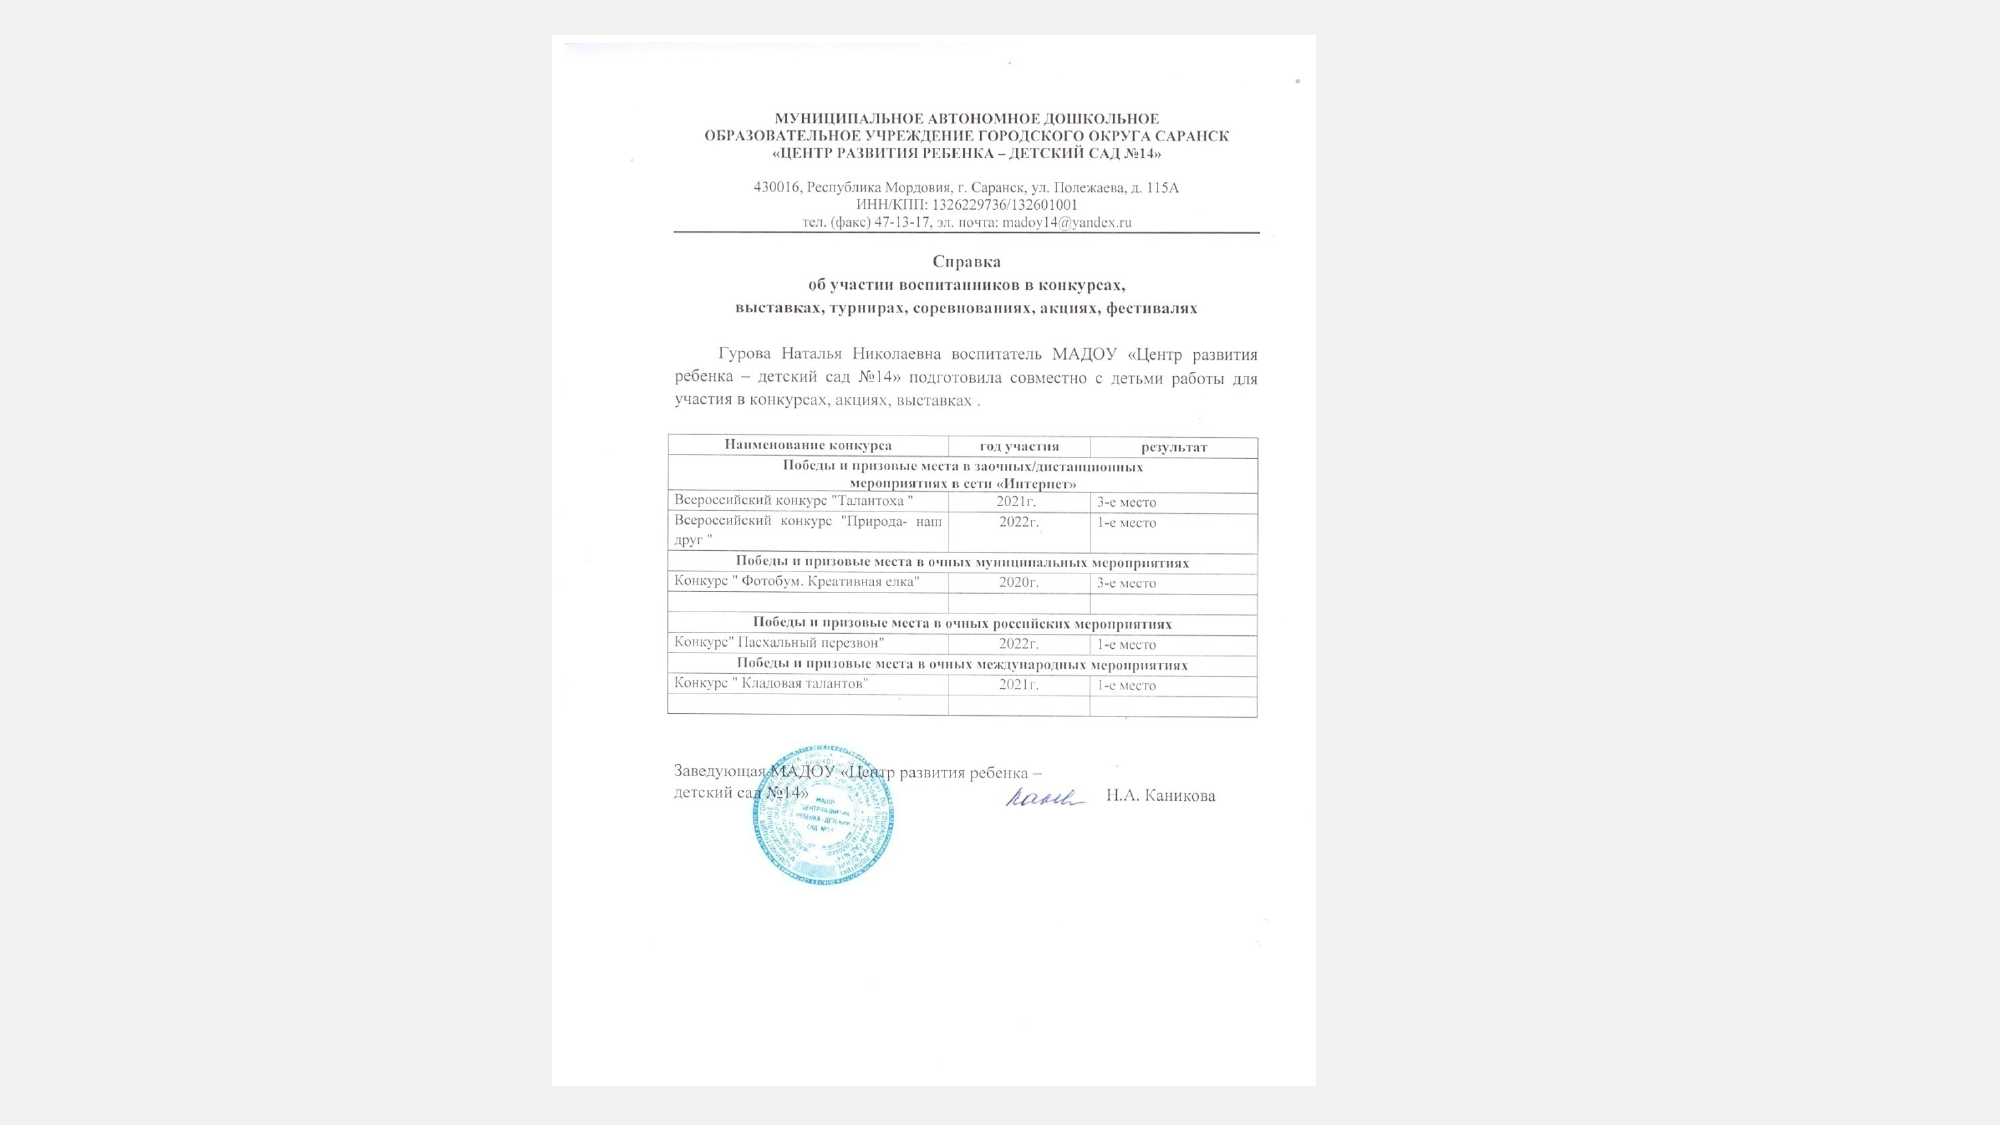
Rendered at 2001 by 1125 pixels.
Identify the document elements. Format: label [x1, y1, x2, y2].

picture [552, 35, 1316, 1086]
